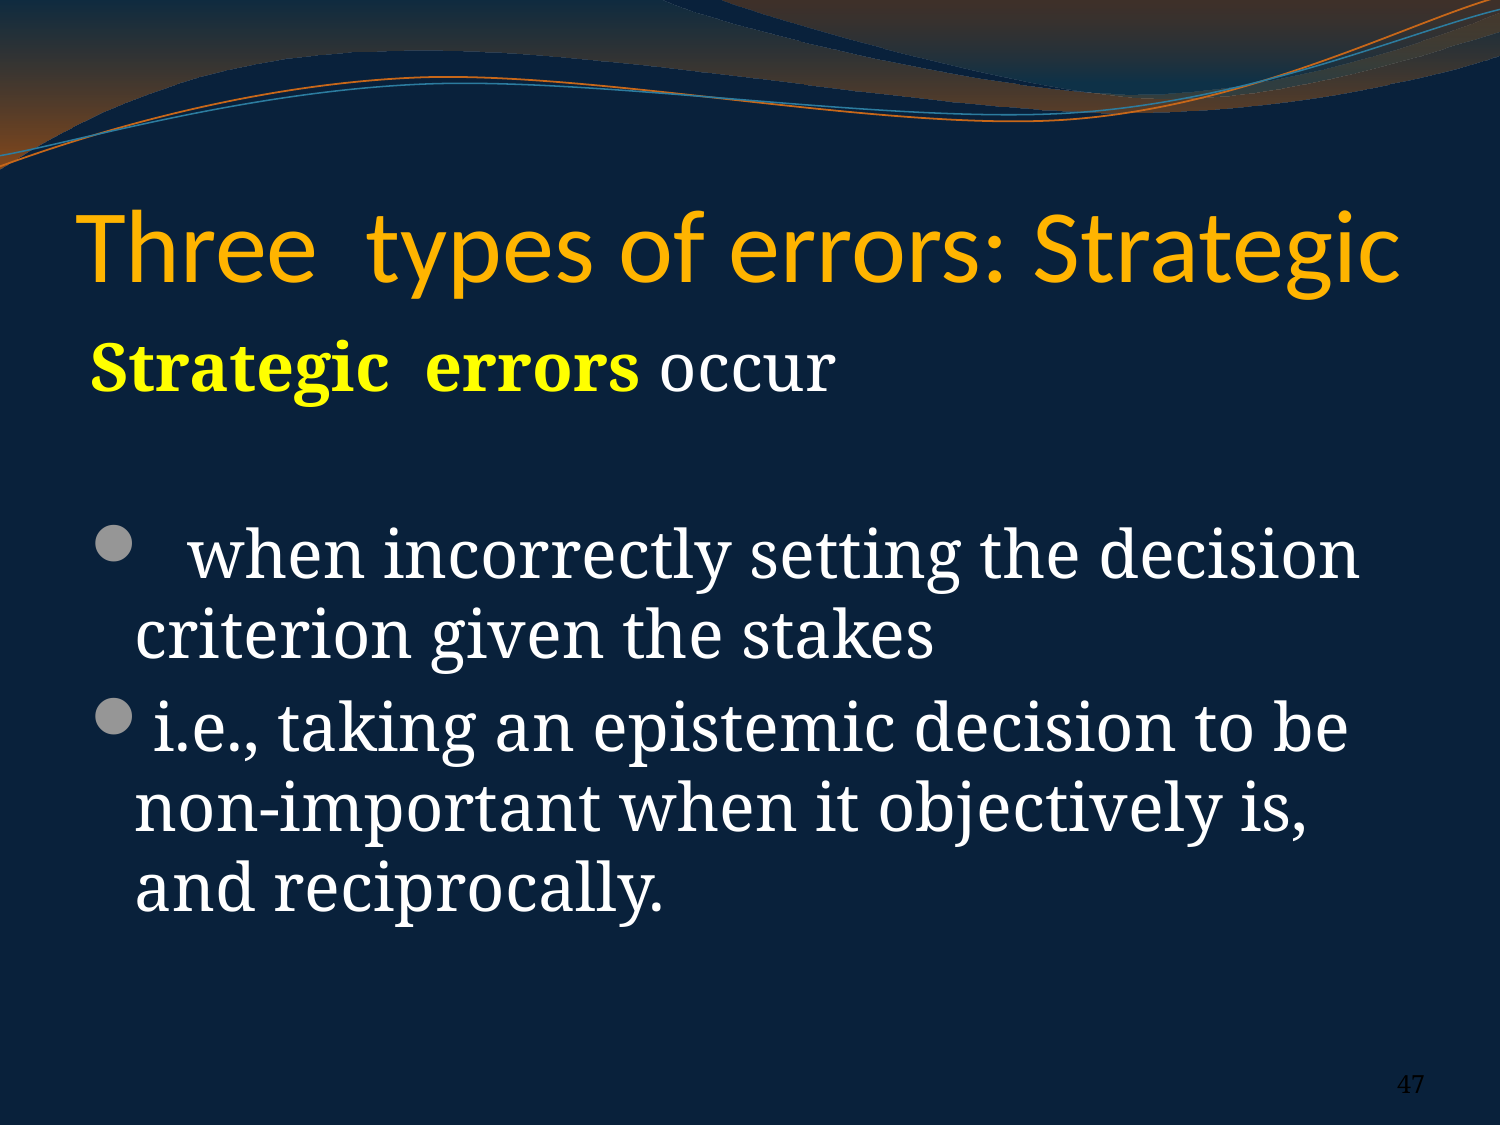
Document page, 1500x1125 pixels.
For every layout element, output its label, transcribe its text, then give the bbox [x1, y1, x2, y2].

title Three types of errors: Strategic [75, 115, 1425, 304]
slide_number 47 [1299, 1042, 1425, 1103]
list Strategic errors occur when incorrectly setting the decision criterion given the stakes i.e., taking an epistemic decision to be non-important when it objectively is, and reciprocally. [75, 317, 1425, 1038]
